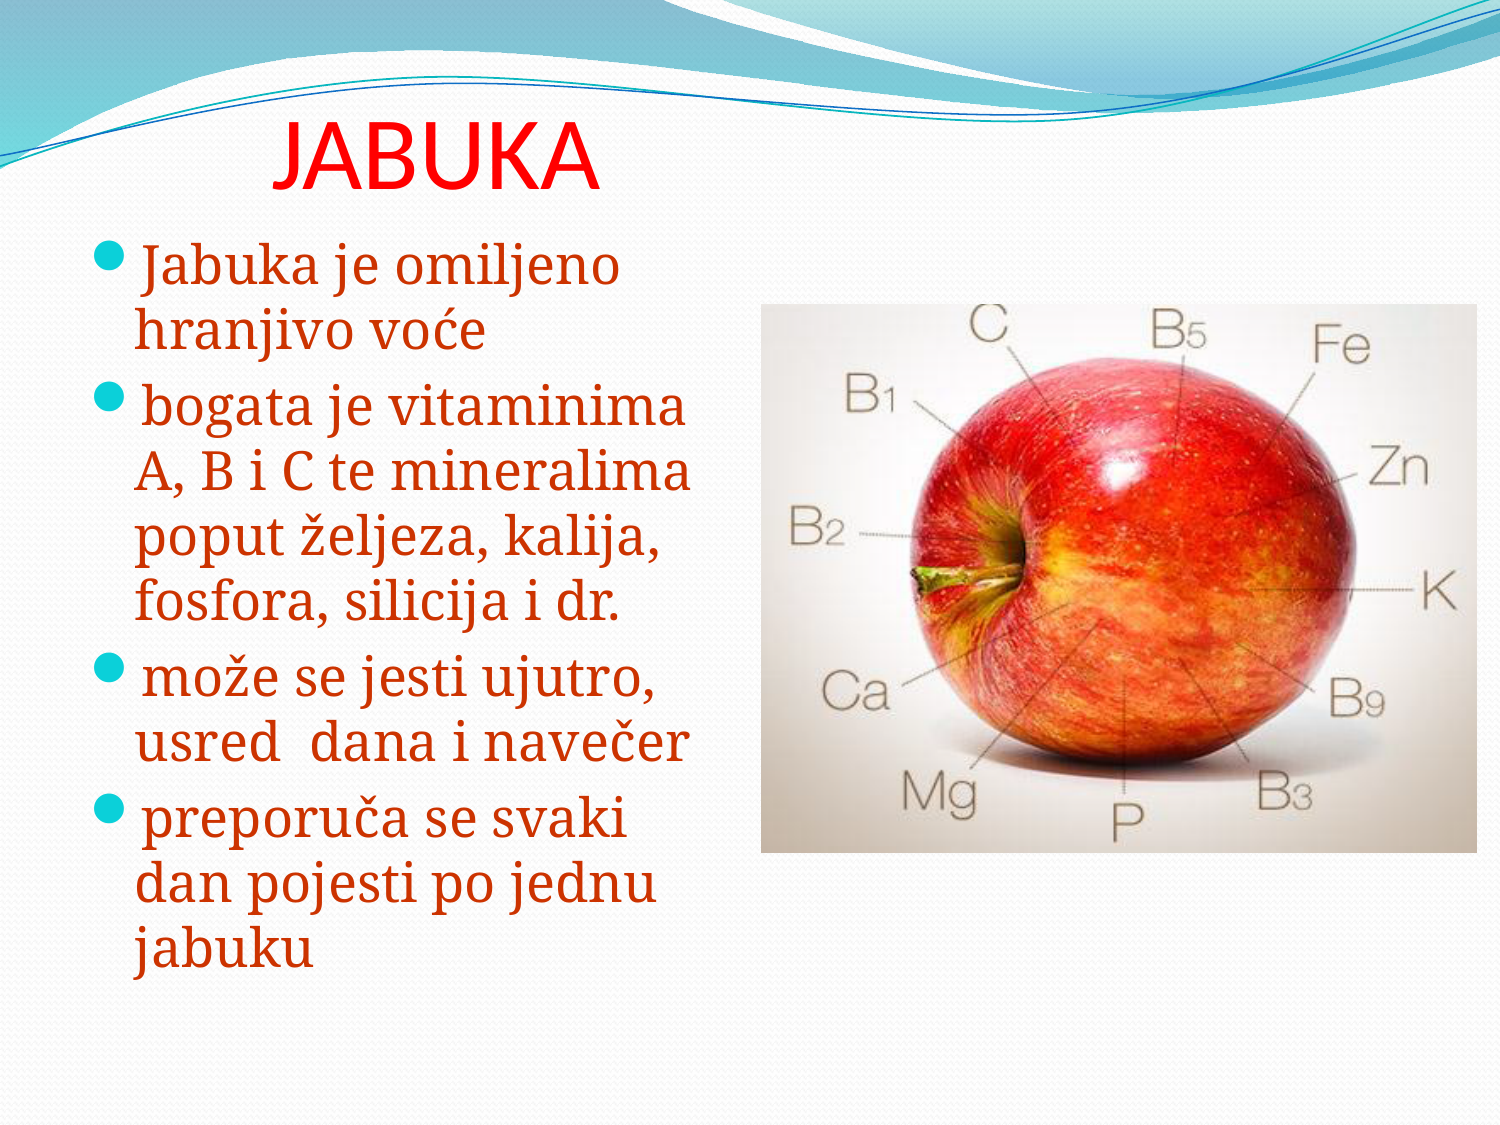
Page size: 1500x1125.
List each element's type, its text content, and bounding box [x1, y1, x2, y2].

title JABUKA [75, 23, 797, 211]
picture [761, 304, 1477, 853]
list Jabuka je omiljeno hranjivo voće bogata je vitaminima A, B i C te mineralima poput željeza, kalija, fosfora, silicija i dr. može se jesti ujutro, usred dana i navečer preporuča se svaki dan pojesti po jednu jabuku [75, 222, 727, 1038]
